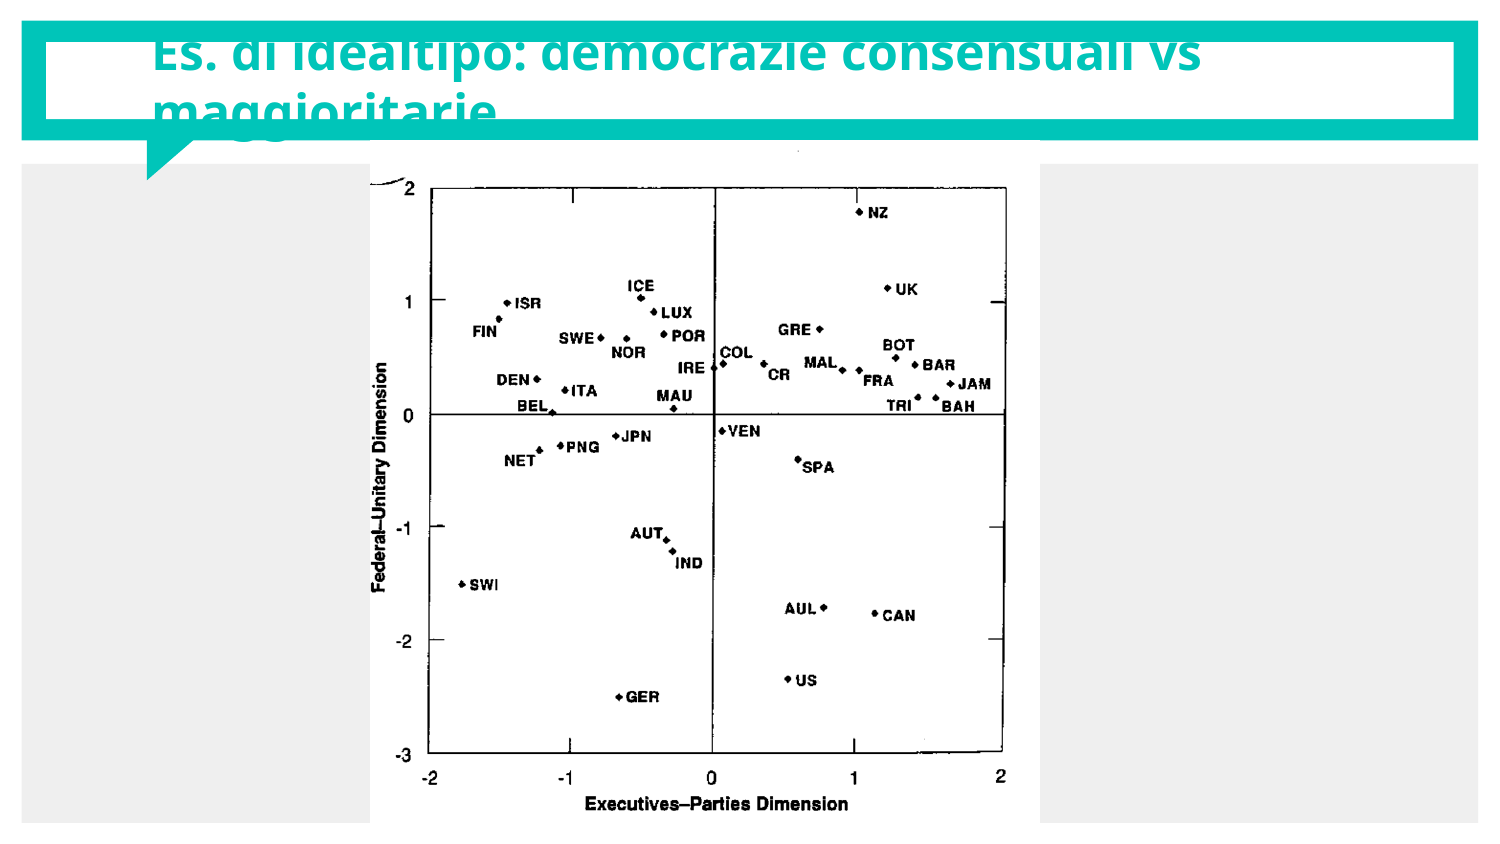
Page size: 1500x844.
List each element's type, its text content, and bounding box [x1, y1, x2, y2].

title Es. di idealtipo: democrazie consensuali vs maggioritarie [136, 20, 1441, 141]
picture [370, 140, 1040, 844]
